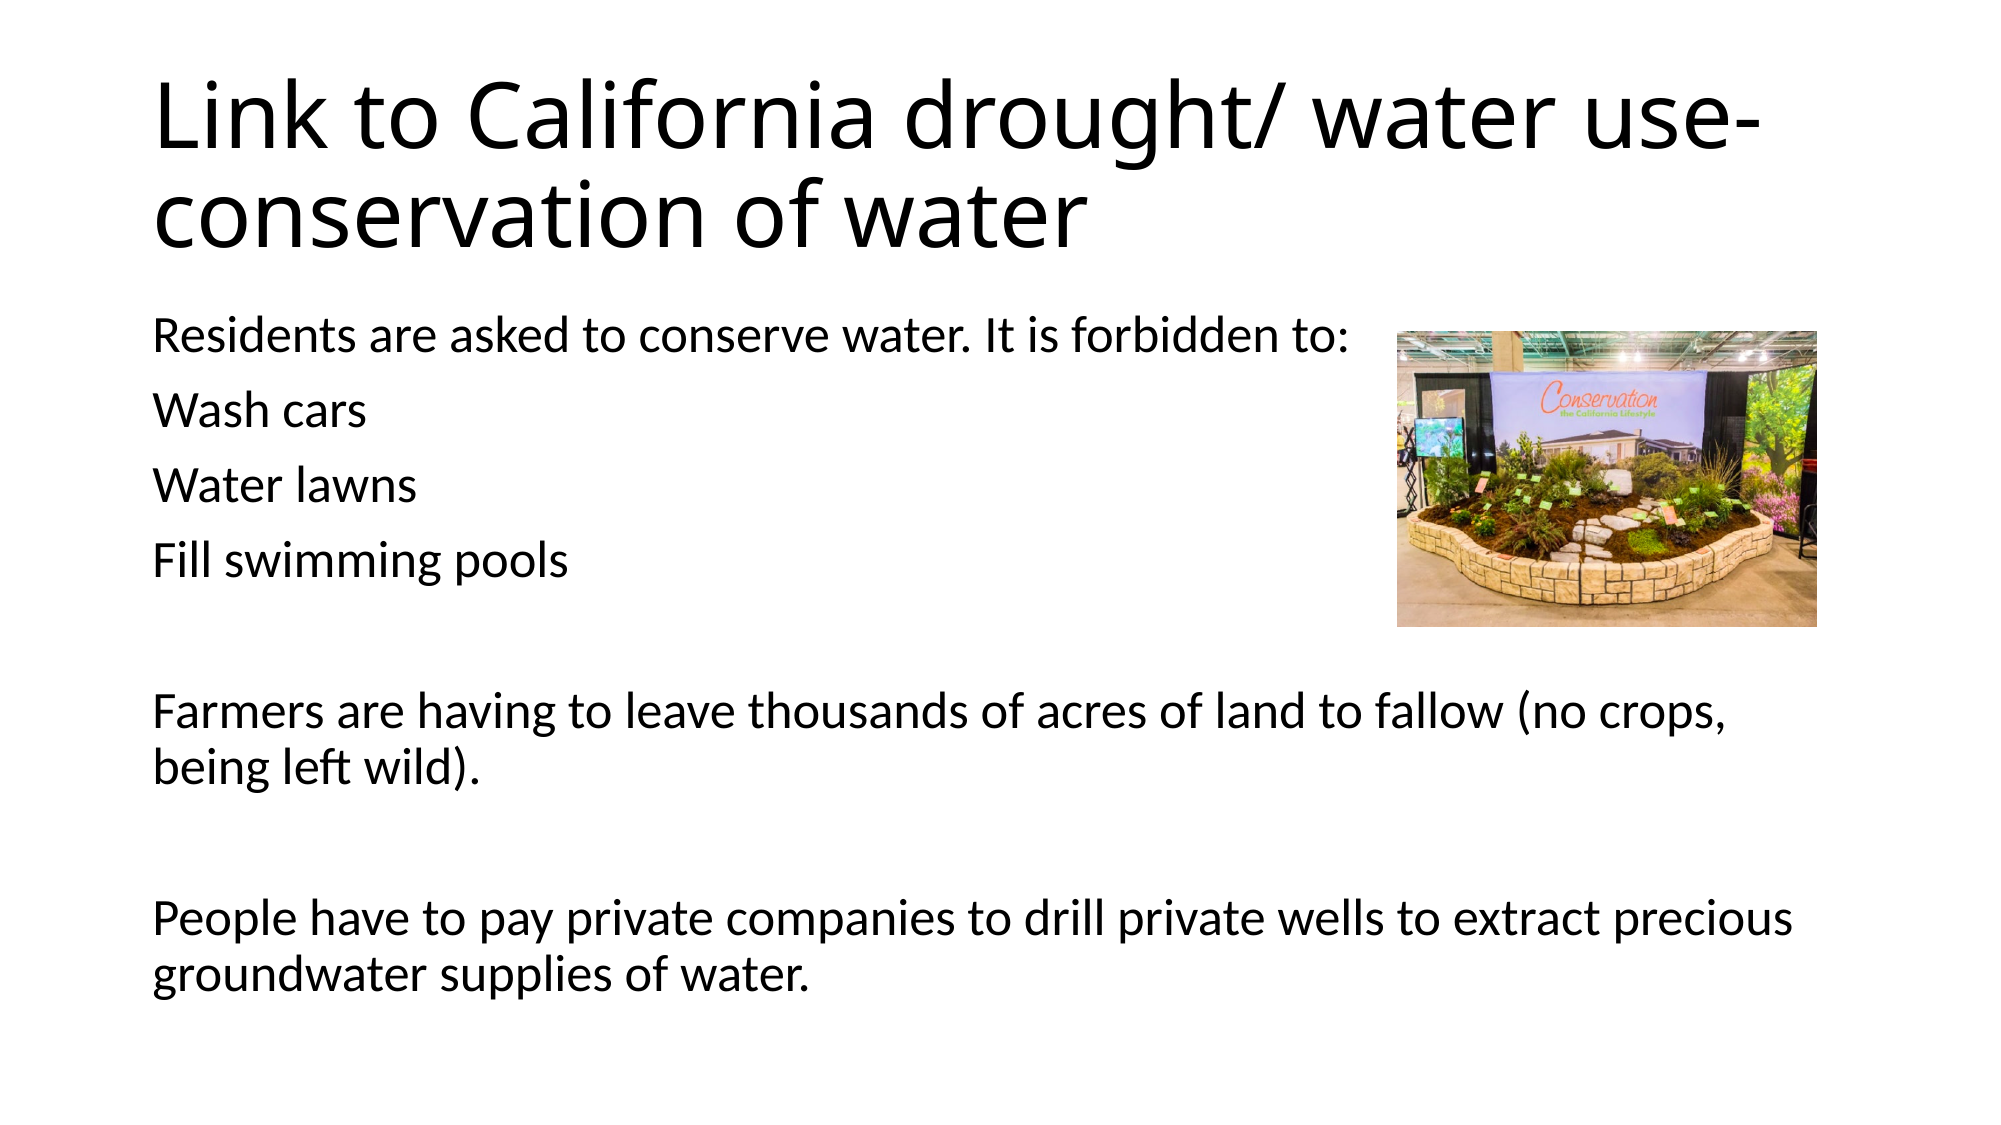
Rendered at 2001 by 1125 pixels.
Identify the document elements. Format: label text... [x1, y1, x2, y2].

list Residents are asked to conserve water. It is forbidden to: Wash cars Water lawns Fill swimming pools Farmers are having to leave thousands of acres of land to fallow (no crops, being left wild). People have to pay private companies to drill private wells to extract precious groundwater supplies of water. [137, 299, 1863, 1014]
title Link to California drought/ water use- conservation of water [137, 59, 1863, 278]
picture [1397, 331, 1817, 627]
